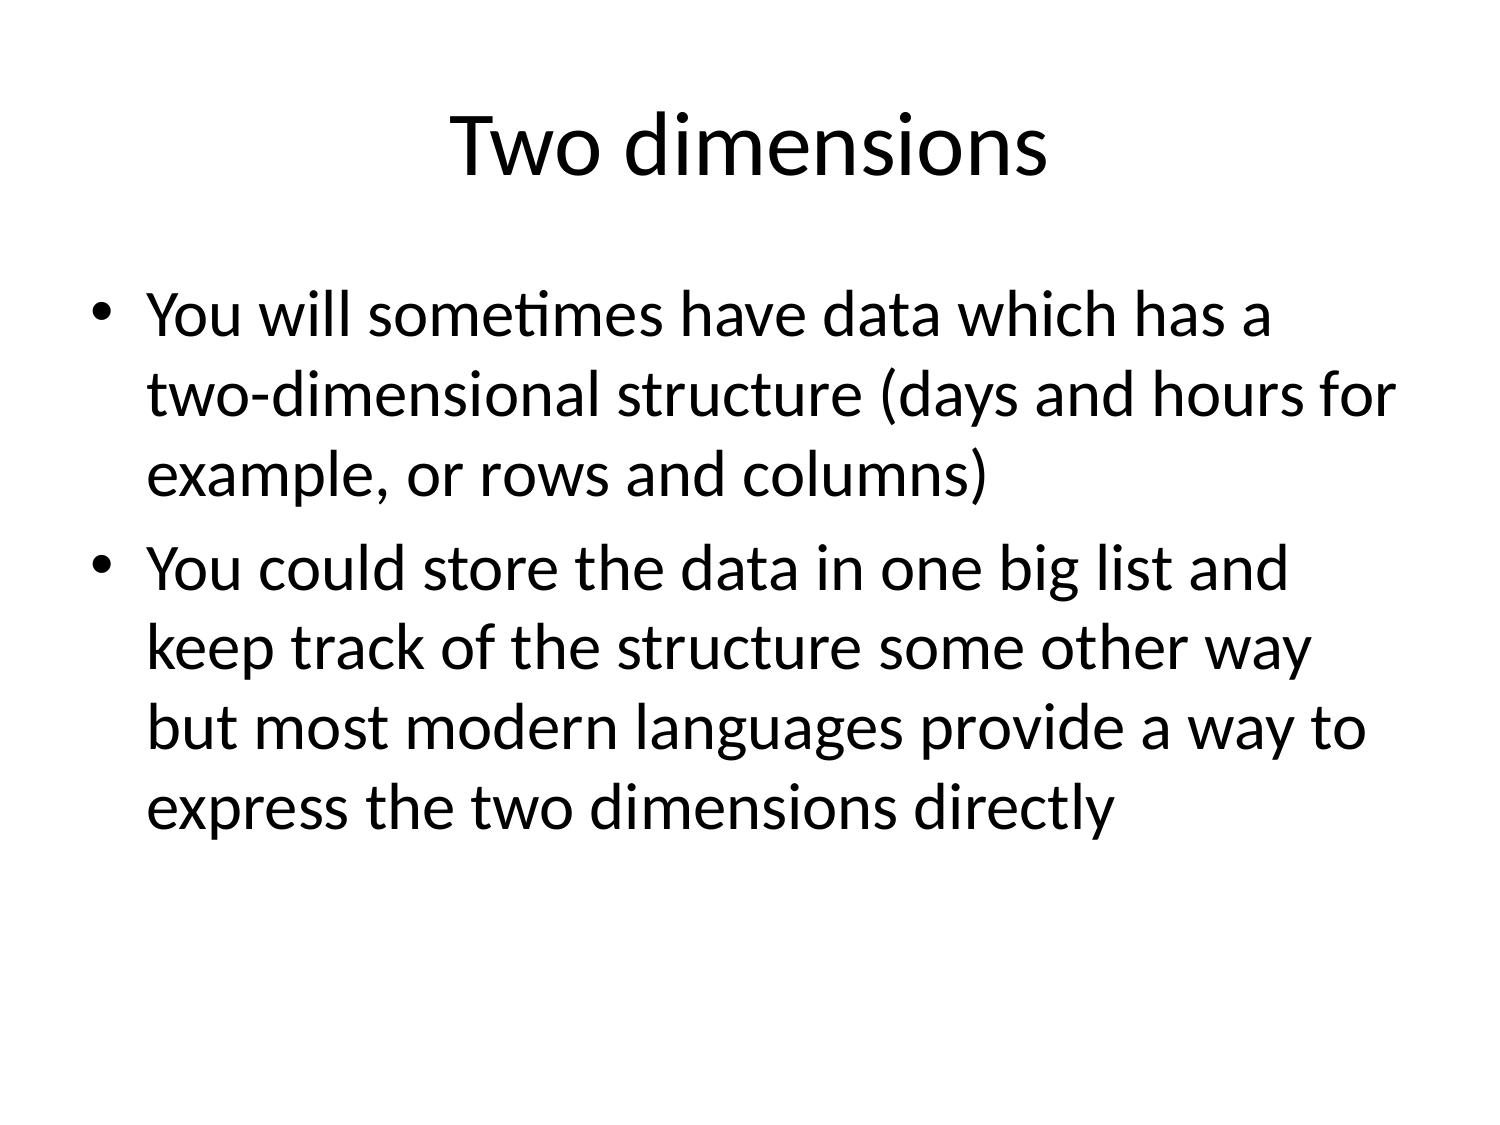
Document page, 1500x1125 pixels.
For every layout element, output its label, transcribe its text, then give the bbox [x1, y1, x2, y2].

list You will sometimes have data which has a two-dimensional structure (days and hours for example, or rows and columns) You could store the data in one big list and keep track of the structure some other way but most modern languages provide a way to express the two dimensions directly [75, 262, 1425, 1005]
title Two dimensions [75, 45, 1425, 233]
